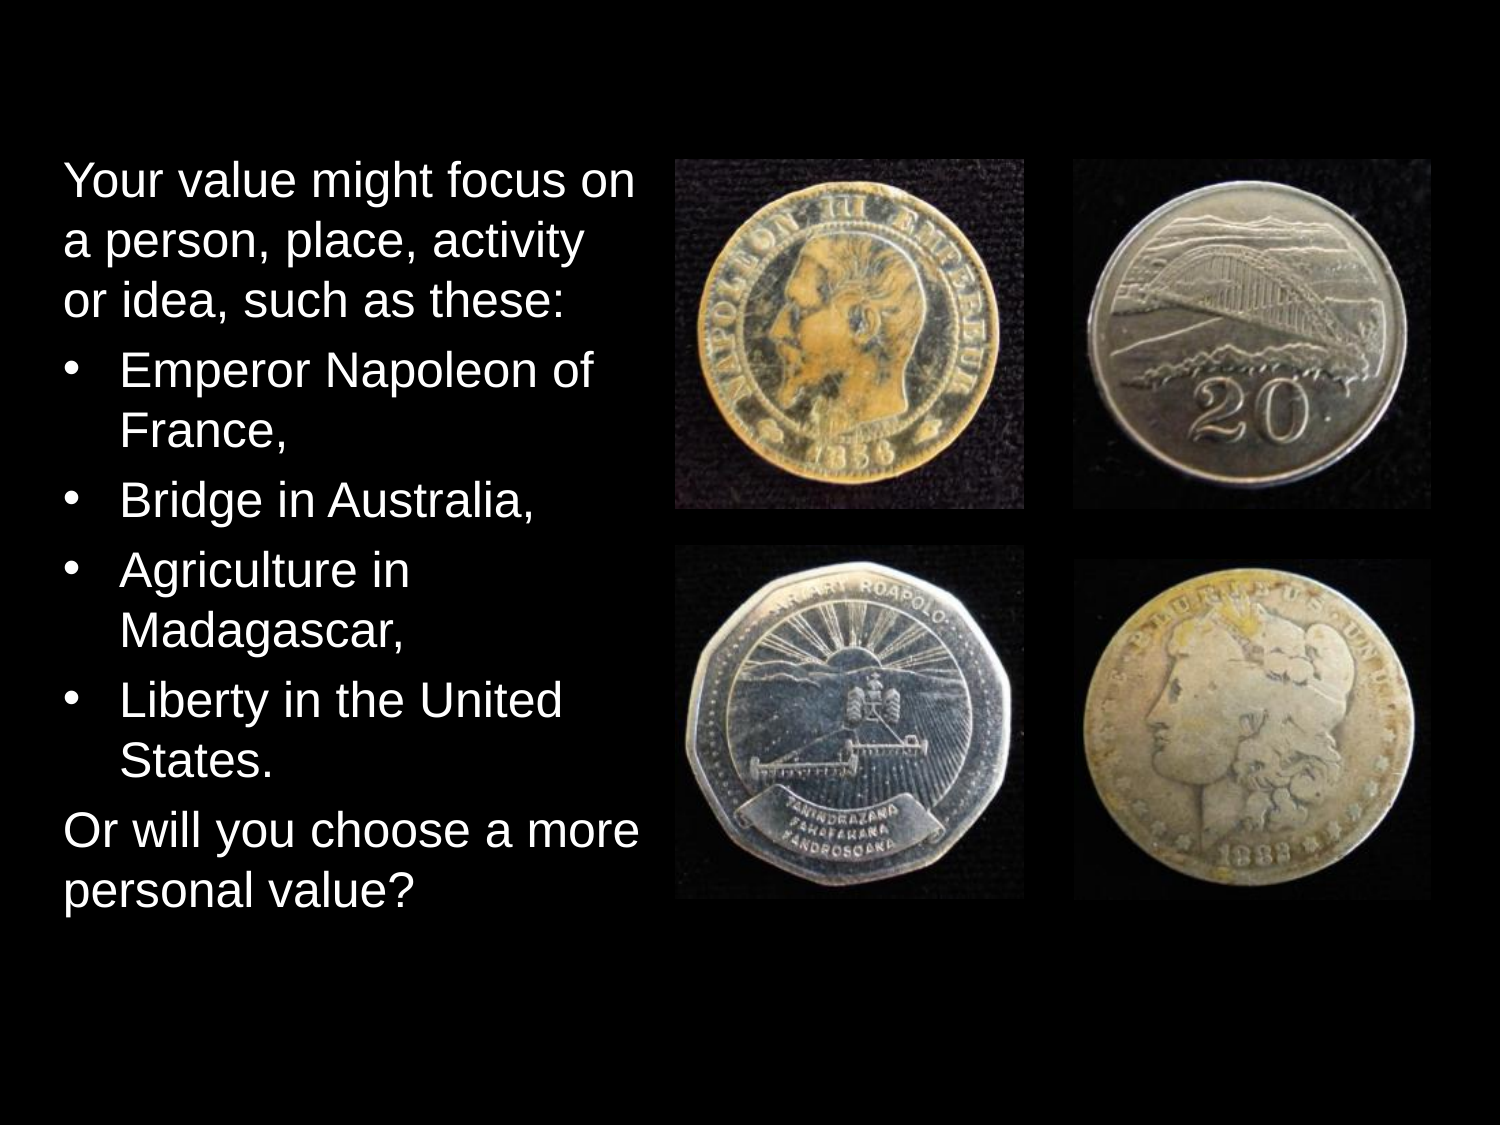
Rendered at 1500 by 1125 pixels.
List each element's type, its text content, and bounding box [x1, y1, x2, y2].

picture [1072, 159, 1431, 509]
picture [674, 545, 1025, 899]
list Your value might focus on a person, place, activity or idea, such as these: Emperor Napoleon of France, Bridge in Australia, Agriculture in Madagascar, Liberty in the United States. Or will you choose a more personal value? [47, 139, 659, 952]
picture [1074, 559, 1432, 901]
picture [674, 159, 1025, 509]
